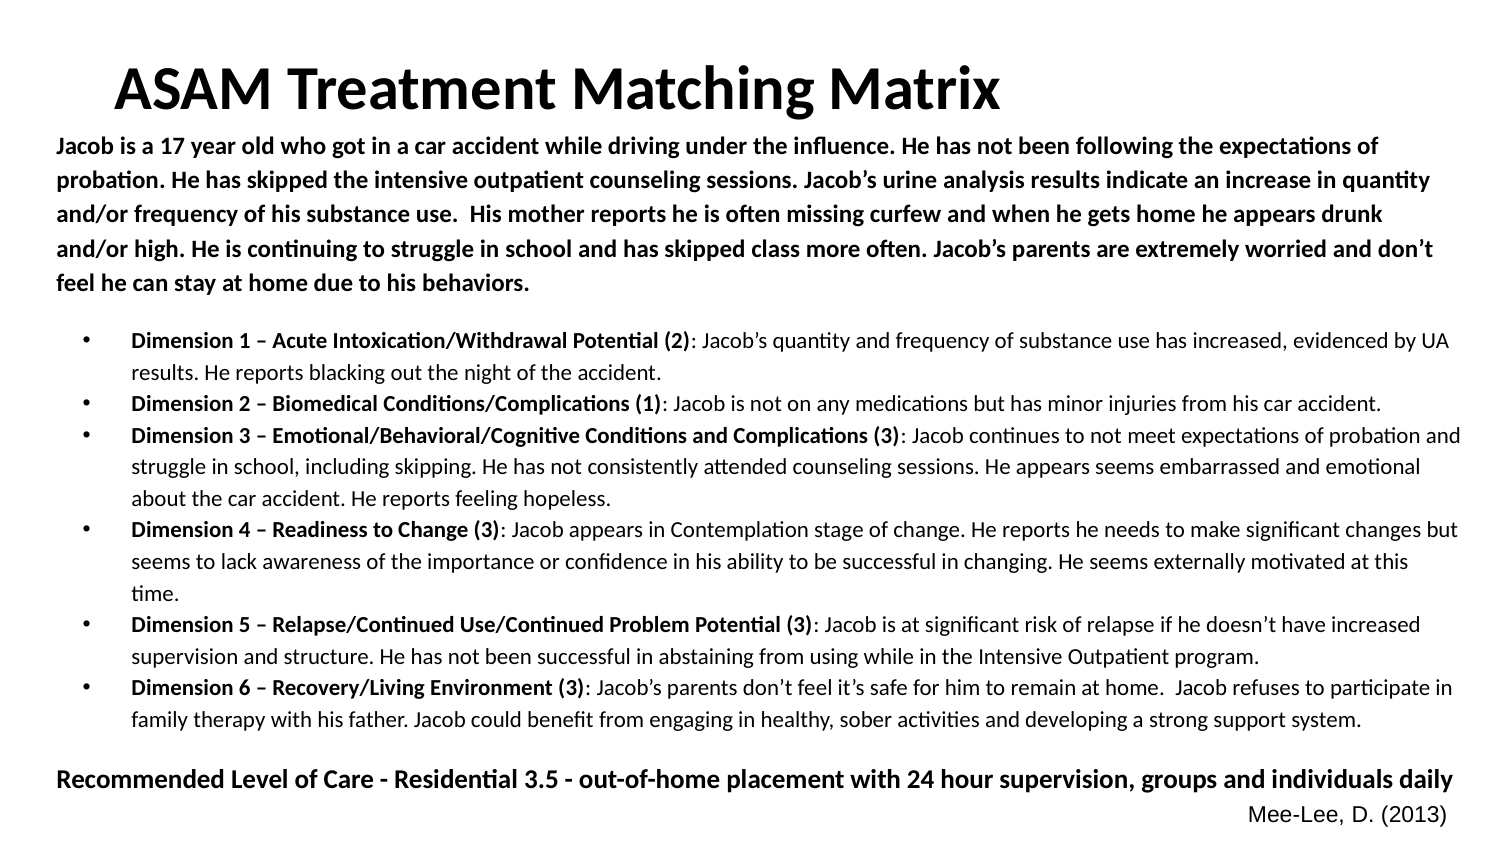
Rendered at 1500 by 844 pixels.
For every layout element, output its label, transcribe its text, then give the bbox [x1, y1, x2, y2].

text_box Mee-Lee, D. (2013) [1007, 785, 1500, 841]
title ASAM Treatment Matching Matrix [103, 44, 1397, 119]
list Jacob is a 17 year old who got in a car accident while driving under the influence. He has not been following the expectations of probation. He has skipped the intensive outpatient counseling sessions. Jacob’s urine analysis results indicate an increase in quantity and/or frequency of his substance use. His mother reports he is often missing curfew and when he gets home he appears drunk and/or high. He is continuing to struggle in school and has skipped class more often. Jacob’s parents are extremely worried and don’t feel he can stay at home due to his behaviors. Dimension 1 – Acute Intoxication/Withdrawal Potential (2): Jacob’s quantity and frequency of substance use has increased, evidenced by UA results. He reports blacking out the night of the accident. Dimension 2 – Biomedical Conditions/Complications (1): Jacob is not on any medications but has minor injuries from his car accident. Dimension 3 – Emotional/Behavioral/Cognitive Conditions and Complications (3): Jacob continues to not meet expectations of probation and struggle in school, including skipping. He has not consistently attended counseling sessions. He appears seems embarrassed and emotional about the car accident. He reports feeling hopeless. Dimension 4 – Readiness to Change (3): Jacob appears in Contemplation stage of change. He reports he needs to make significant changes but seems to lack awareness of the importance or confidence in his ability to be successful in changing. He seems externally motivated at this time. Dimension 5 – Relapse/Continued Use/Continued Problem Potential (3): Jacob is at significant risk of relapse if he doesn’t have increased supervision and structure. He has not been successful in abstaining from using while in the Intensive Outpatient program. Dimension 6 – Recovery/Living Environment (3): Jacob’s parents don’t feel it’s safe for him to remain at home. Jacob refuses to participate in family therapy with his father. Jacob could benefit from engaging in healthy, sober activities and developing a strong support system. Recommended Level of Care - Residential 3.5 - out-of-home placement with 24 hour supervision, groups and individuals daily [45, 119, 1474, 761]
